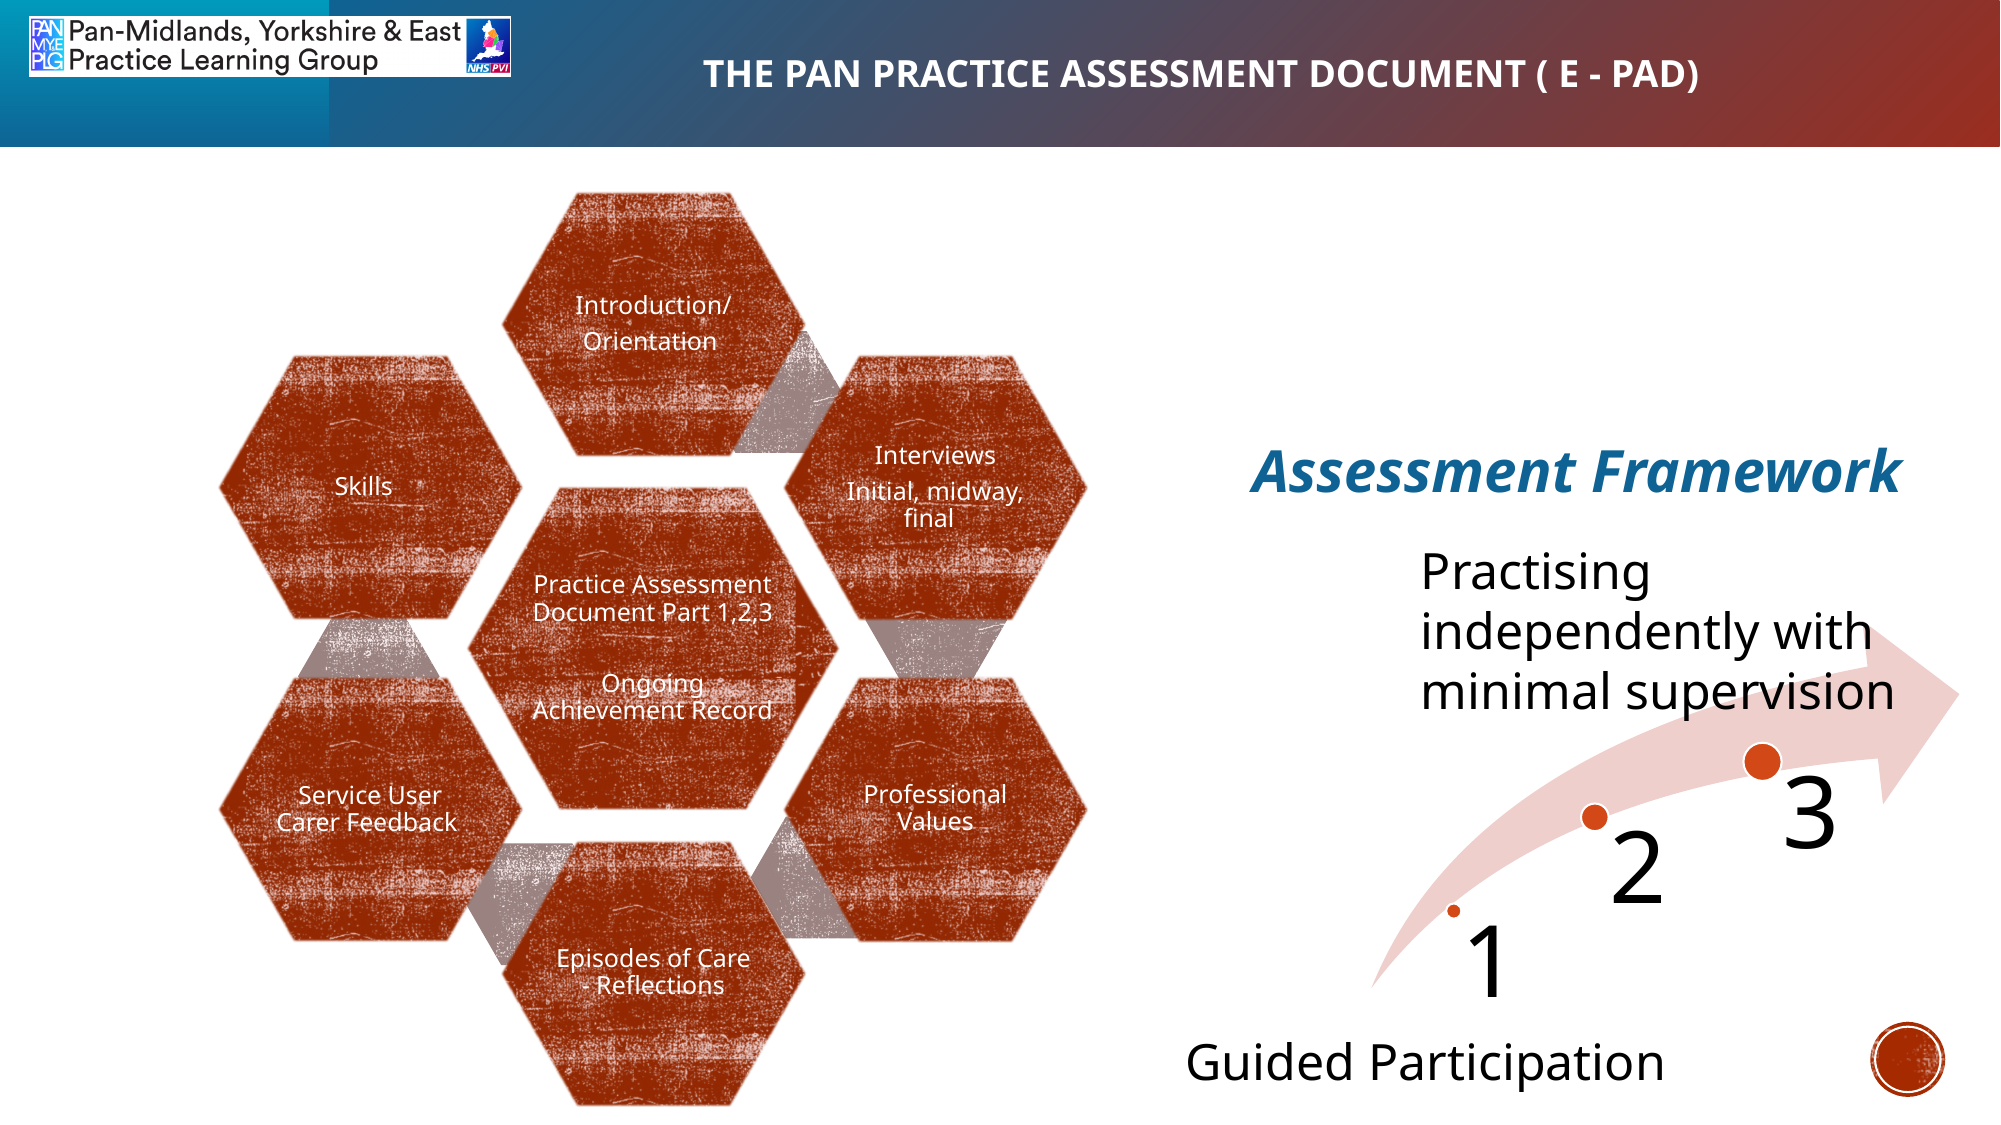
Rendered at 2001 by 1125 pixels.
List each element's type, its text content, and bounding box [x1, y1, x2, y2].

text_box Guided Participation [1201, 1023, 1810, 1099]
title The PAN Practice Assessment Document ( e - PAD) [687, 18, 2000, 133]
text_box Assessment Framework [1237, 426, 2000, 512]
text_box [0, 0, 330, 147]
text_box Practising independently with minimal supervision [1406, 531, 2000, 727]
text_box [1372, 623, 1958, 1045]
picture [30, 16, 511, 77]
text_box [109, 194, 1199, 1104]
